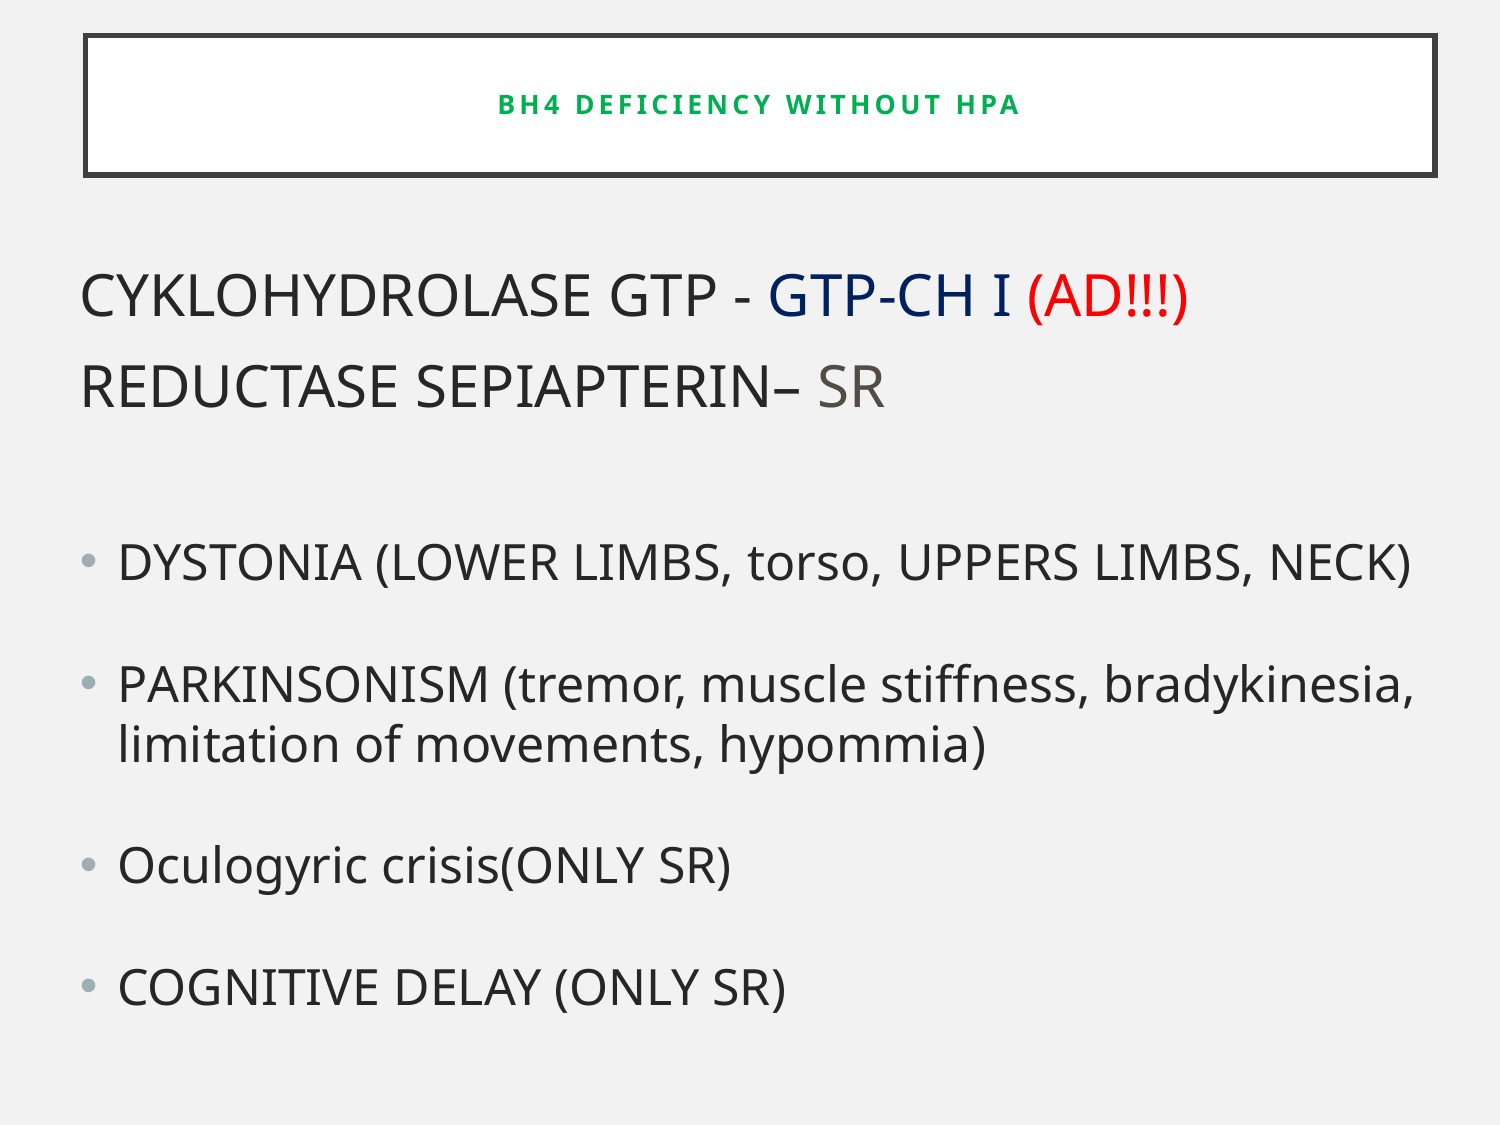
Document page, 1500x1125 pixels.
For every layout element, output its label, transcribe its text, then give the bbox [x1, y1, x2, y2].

list CYKLOHYDROLASE GTP - GTP-CH I (AD!!!) REDUCTASE SEPIAPTERIN– SR DYSTONIA (LOWER LIMBS, torso, UPPERS LIMBS, NECK) PARKINSONISM (tremor, muscle stiffness, bradykinesia, limitation of movements, hypommia) Oculogyric crisis(ONLY SR) COGNITIVE DELAY (ONLY SR) [64, 250, 1436, 1090]
title BH4 deficiency without HPA [83, 33, 1438, 178]
